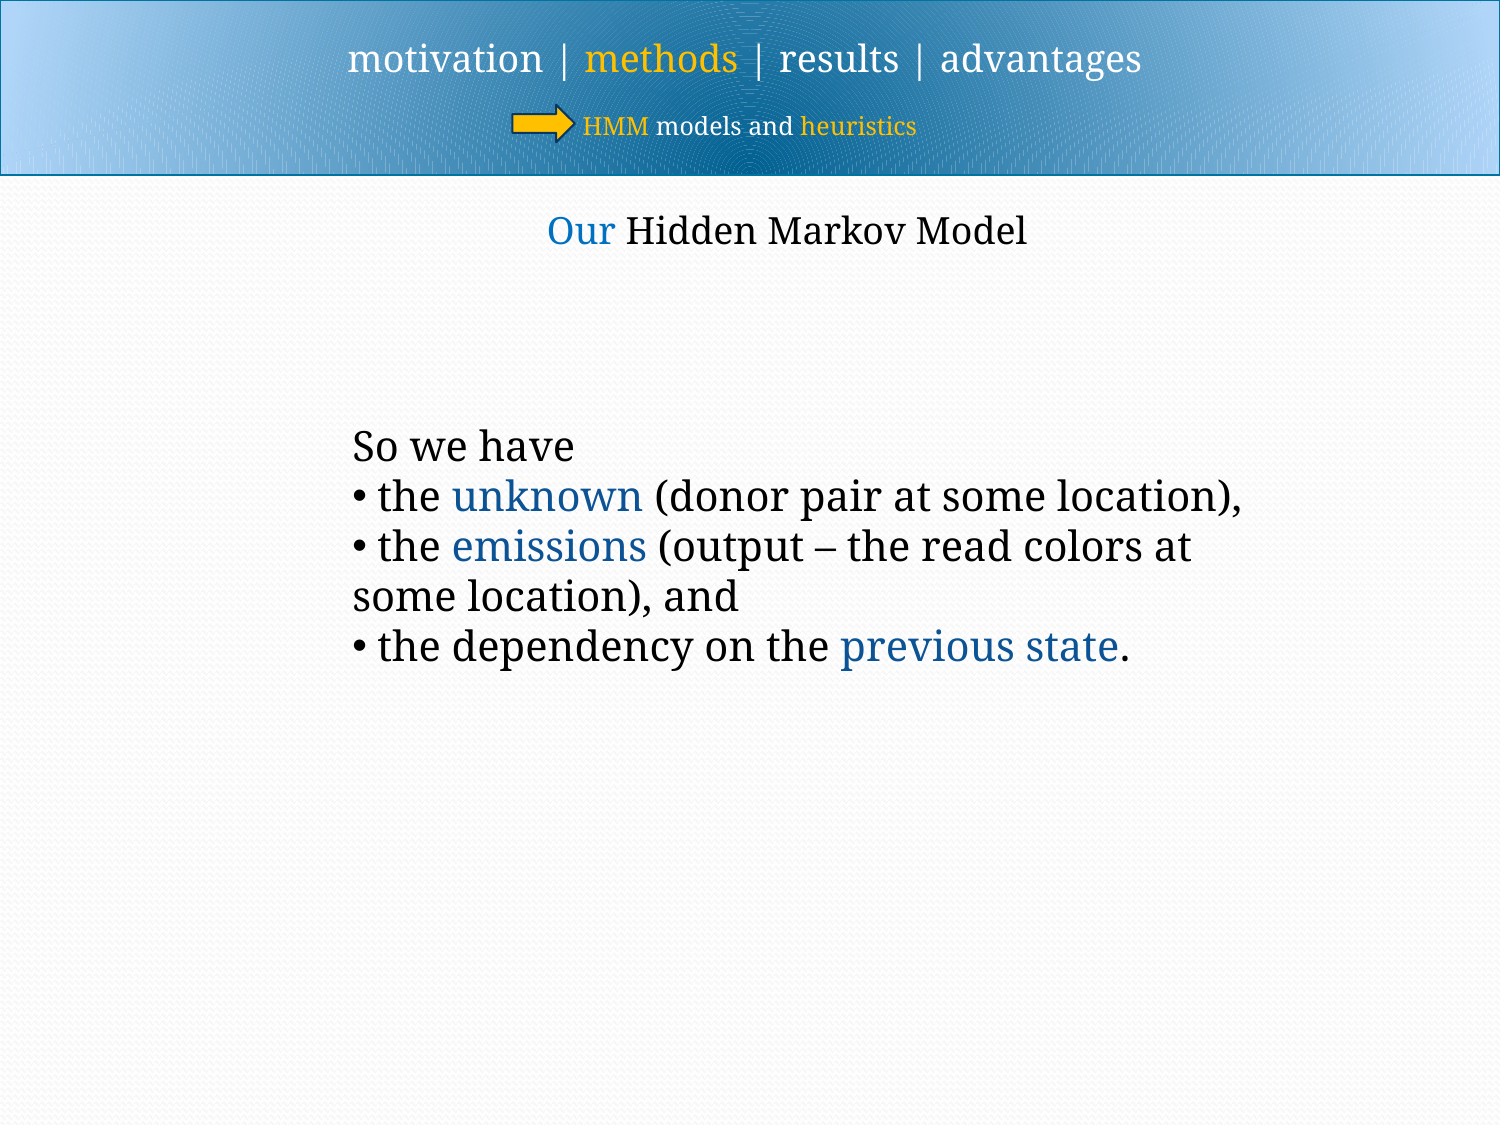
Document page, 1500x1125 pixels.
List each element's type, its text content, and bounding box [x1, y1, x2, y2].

text_box Our Hidden Markov Model [532, 199, 1043, 260]
text_box [510, 102, 577, 145]
text_box So we have the unknown (donor pair at some location), the emissions (output – the read colors at some location), and the dependency on the previous state. [337, 412, 1288, 678]
text_box motivation | methods | results | advantages HMM models and heuristics [0, 0, 1500, 176]
